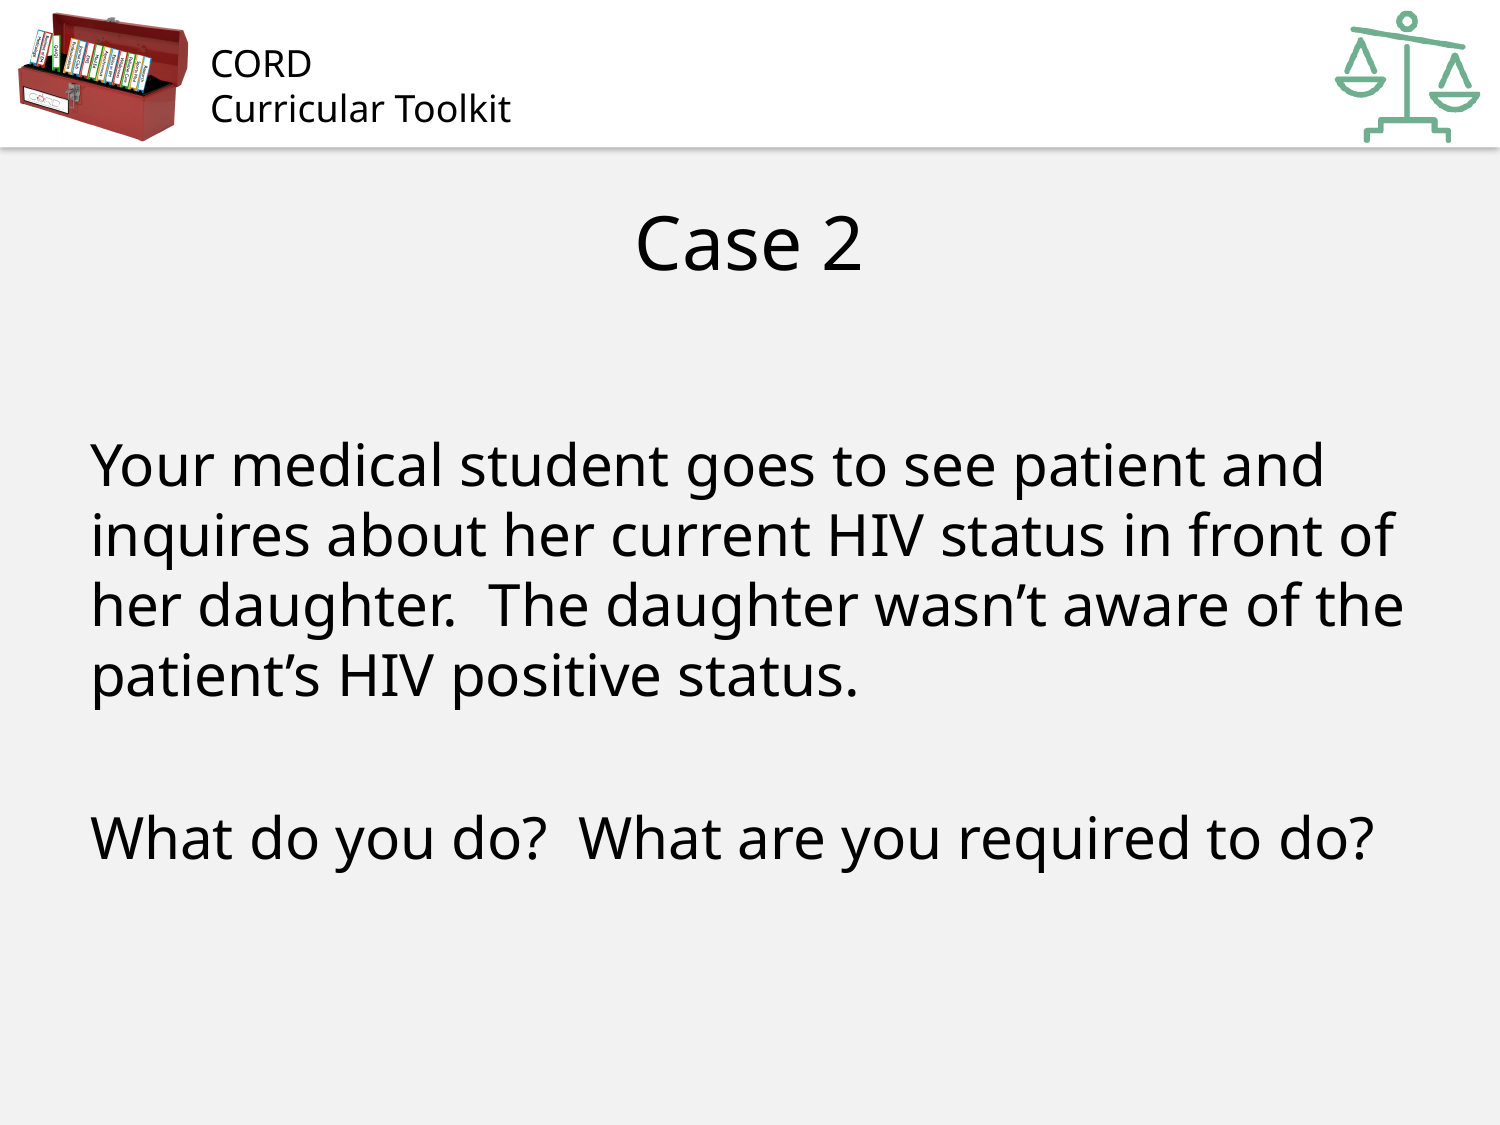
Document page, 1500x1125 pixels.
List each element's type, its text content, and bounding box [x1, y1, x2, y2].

title Case 2 [75, 146, 1425, 335]
picture [1324, 0, 1489, 159]
list Your medical student goes to see patient and inquires about her current HIV status in front of her daughter. The daughter wasn’t aware of the patient’s HIV positive status. What do you do? What are you required to do? [75, 420, 1425, 1095]
